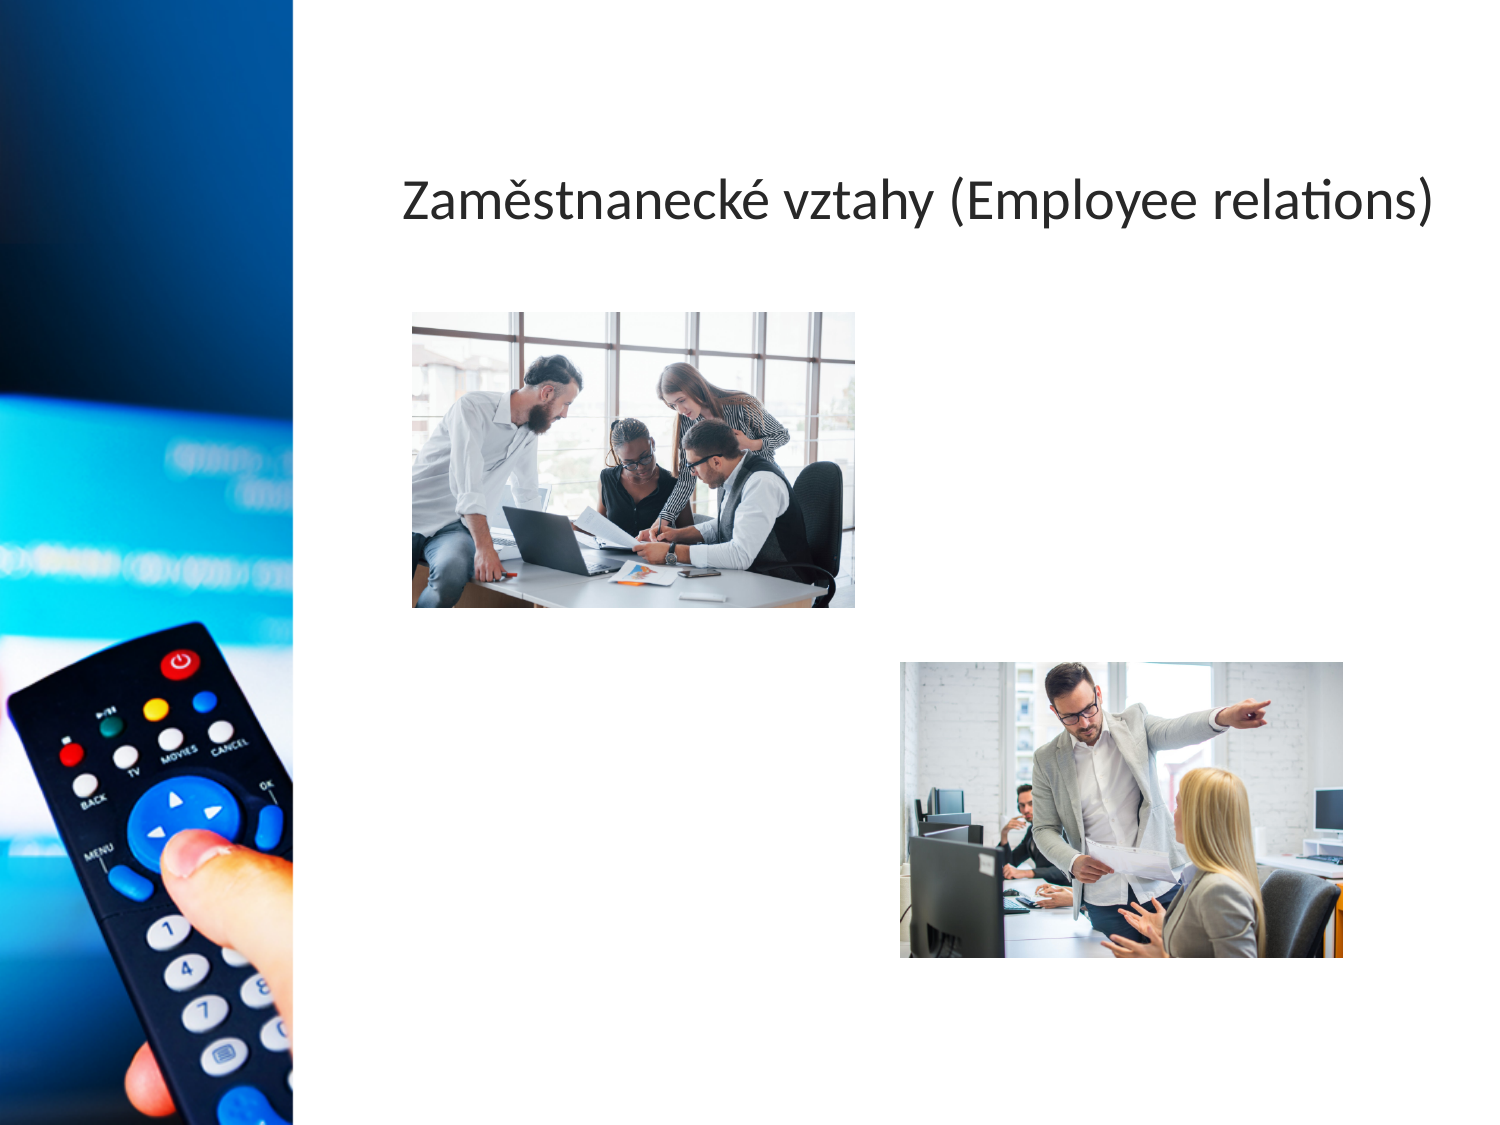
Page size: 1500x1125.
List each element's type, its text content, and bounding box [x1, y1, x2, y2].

title Zaměstnanecké vztahy (Employee relations) [387, 137, 1463, 255]
picture [0, 0, 1500, 1125]
